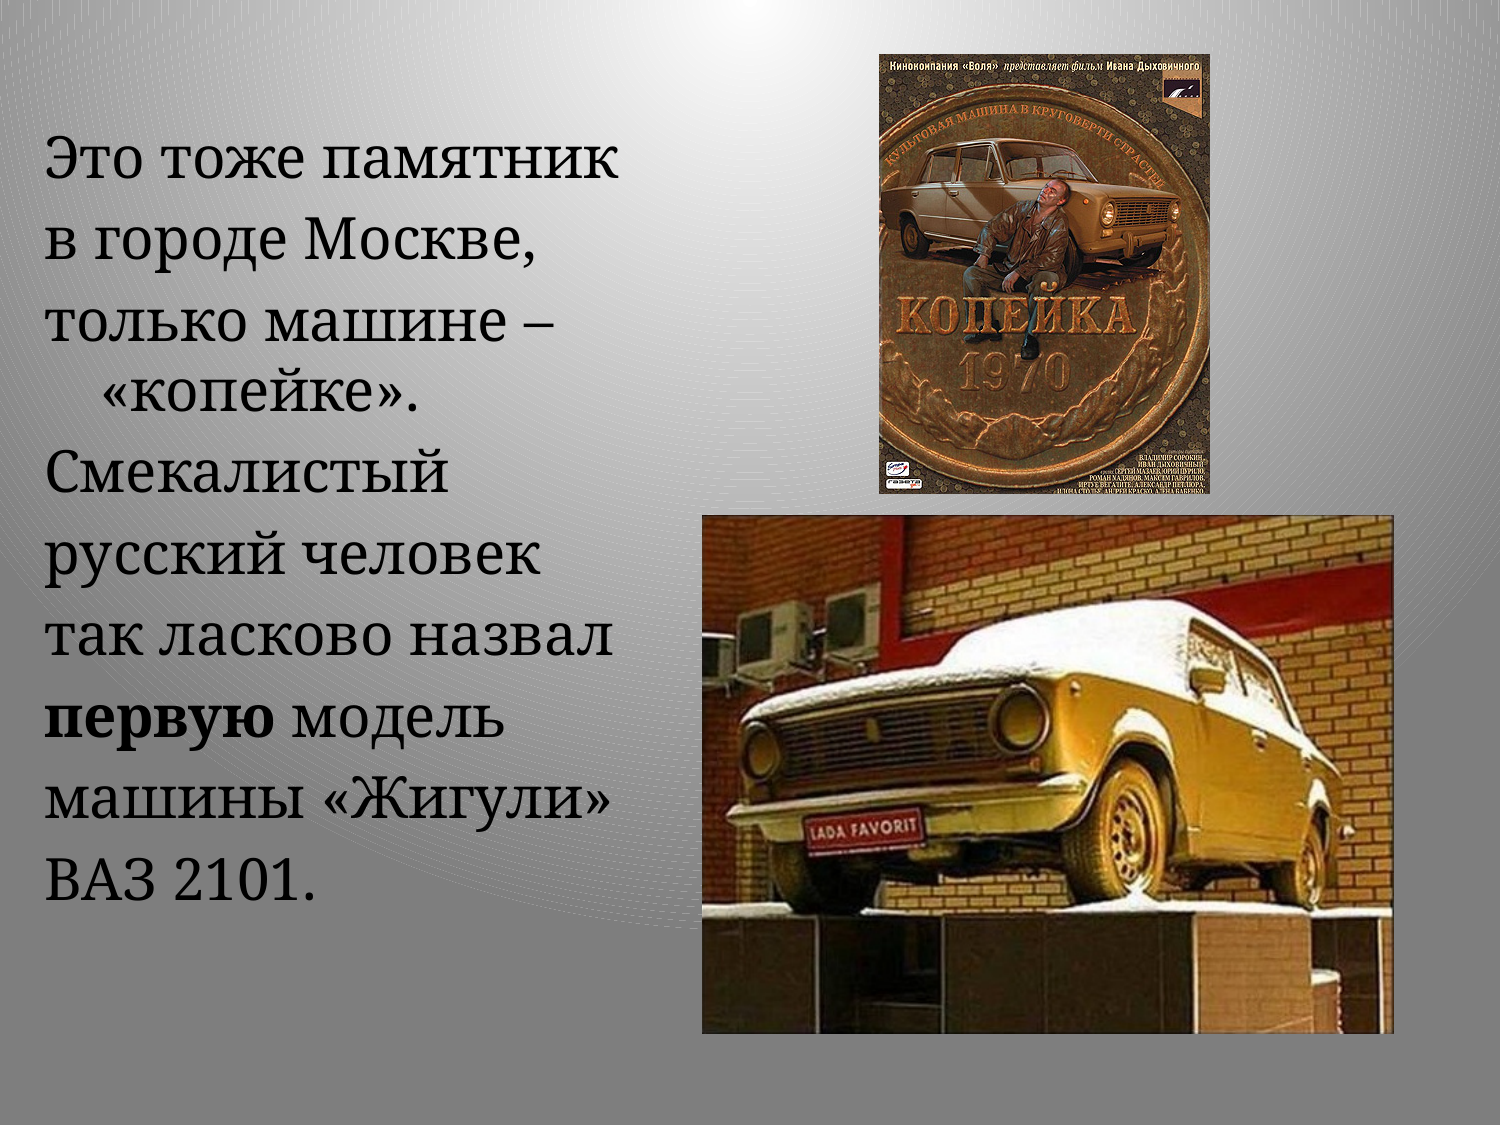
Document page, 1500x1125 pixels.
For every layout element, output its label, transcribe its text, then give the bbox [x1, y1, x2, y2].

picture [879, 54, 1211, 494]
picture [702, 514, 1394, 1035]
list Это тоже памятник в городе Москве, только машине – «копейке». Смекалистый русский человек так ласково назвал первую модель машины «Жигули» ВАЗ 2101. [29, 30, 703, 1047]
